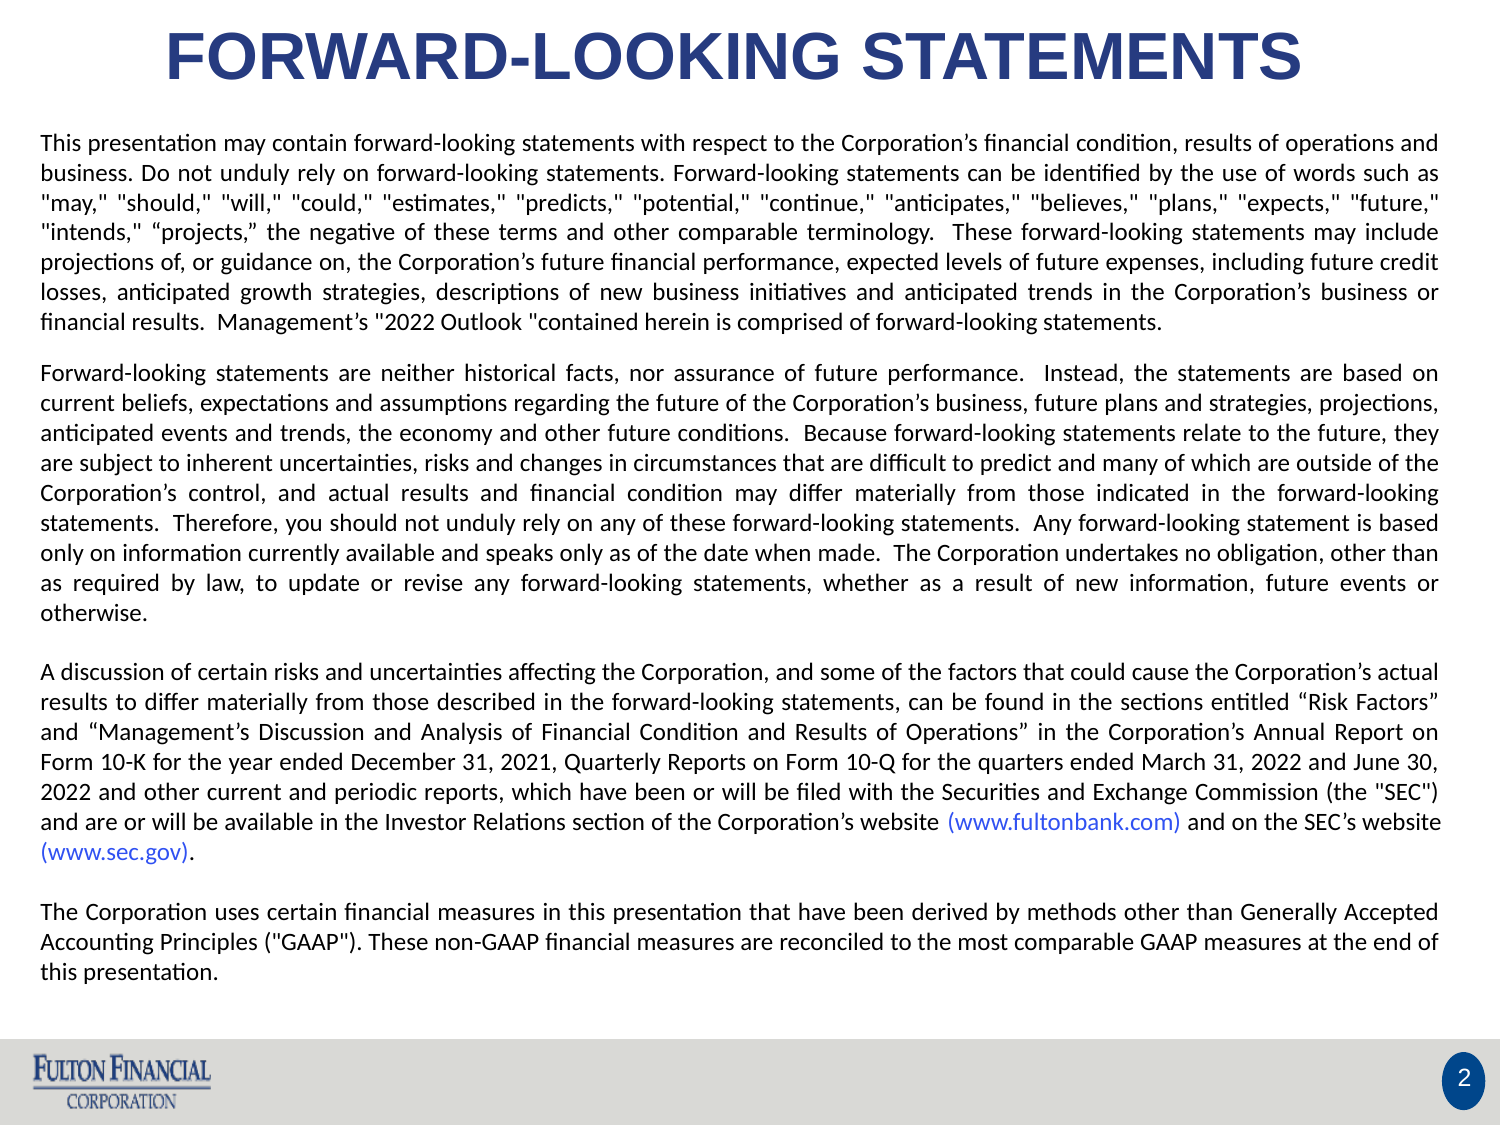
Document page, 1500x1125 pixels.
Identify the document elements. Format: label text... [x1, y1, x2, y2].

text_box FORWARD-LOOKING STATEMENTS [149, 11, 1500, 142]
picture [16, 1043, 225, 1120]
text_box This presentation may contain forward-looking statements with respect to the Corporation’s financial condition, results of operations and business. Do not unduly rely on forward-looking statements. Forward-looking statements can be identified by the use of words such as "may," "should," "will," "could," "estimates," "predicts," "potential," "continue," "anticipates," "believes," "plans," "expects," "future," "intends," “projects,” the negative of these terms and other comparable terminology. These forward-looking statements may include projections of, or guidance on, the Corporation’s future financial performance, expected levels of future expenses, including future credit losses, anticipated growth strategies, descriptions of new business initiatives and anticipated trends in the Corporation’s business or financial results. Management’s "2022 Outlook "contained herein is comprised of forward-looking statements. Forward-looking statements are neither historical facts, nor assurance of future performance. Instead, the statements are based on current beliefs, expectations and assumptions regarding the future of the Corporation’s business, future plans and strategies, projections, anticipated events and trends, the economy and other future conditions. Because forward-looking statements relate to the future, they are subject to inherent uncertainties, risks and changes in circumstances that are difficult to predict and many of which are outside of the Corporation’s control, and actual results and financial condition may differ materially from those indicated in the forward-looking statements. Therefore, you should not unduly rely on any of these forward-looking statements. Any forward-looking statement is based only on information currently available and speaks only as of the date when made. The Corporation undertakes no obligation, other than as required by law, to update or revise any forward-looking statements, whether as a result of new information, future events or otherwise. A discussion of certain risks and uncertainties affecting the Corporation, and some of the factors that could cause the Corporation’s actual results to differ materially from those described in the forward-looking statements, can be found in the sections entitled “Risk Factors” and “Management’s Discussion and Analysis of Financial Condition and Results of Operations” in the Corporation’s Annual Report on Form 10-K for the year ended December 31, 2021, Quarterly Reports on Form 10-Q for the quarters ended March 31, 2022 and June 30, 2022 and other current and periodic reports, which have been or will be filed with the Securities and Exchange Commission (the "SEC") and are or will be available in the Investor Relations section of the Corporation’s website (www.fultonbank.com) and on the SEC’s website (www.sec.gov). The Corporation uses certain financial measures in this presentation that have been derived by methods other than Generally Accepted Accounting Principles ("GAAP"). These non-GAAP financial measures are reconciled to the most comparable GAAP measures at the end of this presentation. [23, 115, 1459, 997]
text_box 2 [1415, 1048, 1500, 1111]
